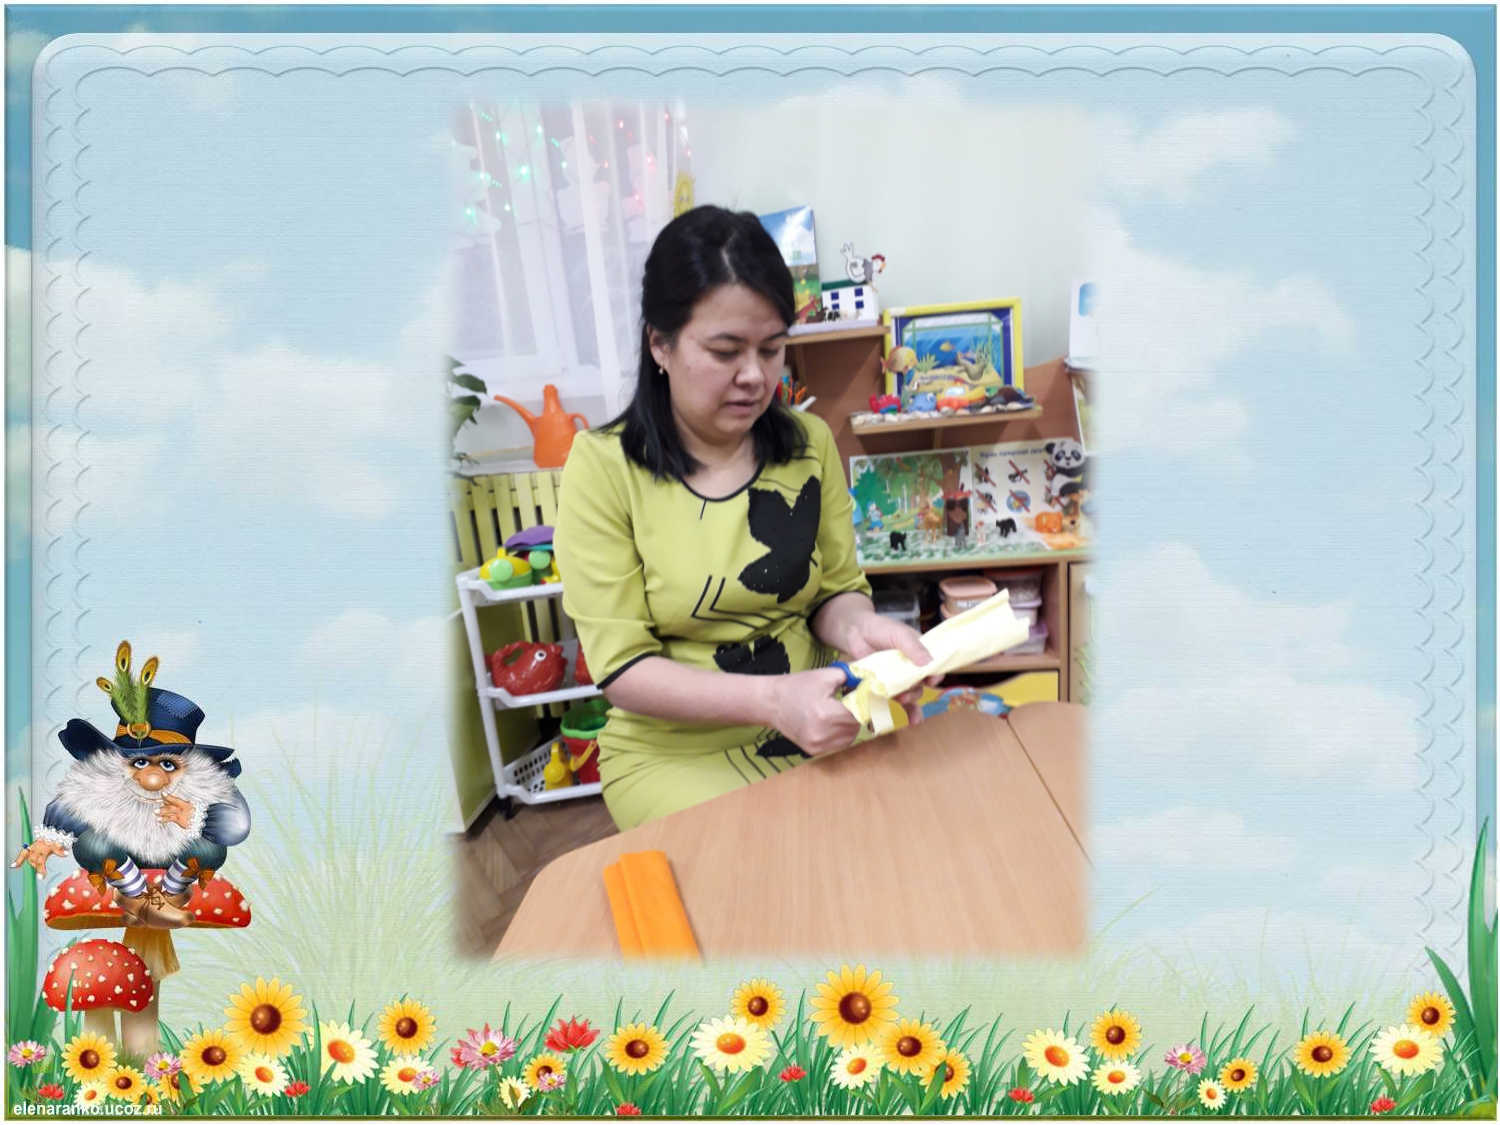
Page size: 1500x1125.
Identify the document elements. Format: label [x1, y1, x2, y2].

picture [0, 0, 1500, 1125]
list [326, 198, 1215, 865]
